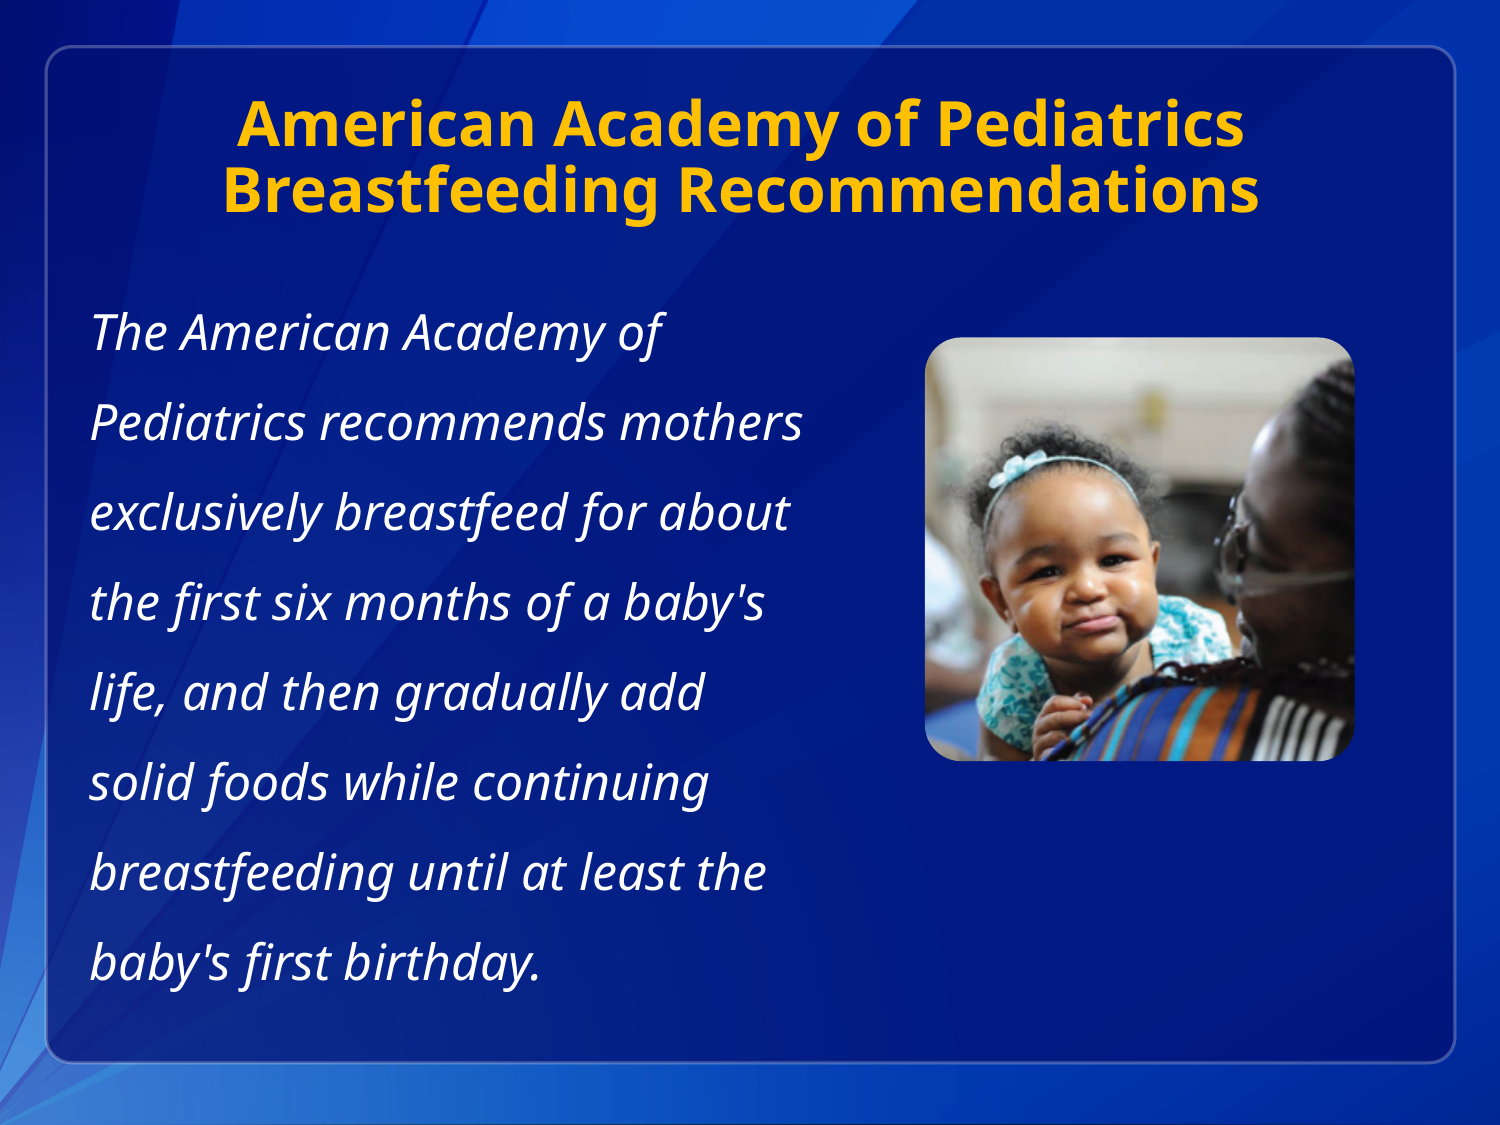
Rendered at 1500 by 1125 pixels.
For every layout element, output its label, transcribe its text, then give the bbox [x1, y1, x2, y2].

list The American Academy of Pediatrics recommends mothers exclusively breastfeed for about the first six months of a baby's life, and then gradually add solid foods while continuing breastfeeding until at least the baby's first birthday. [75, 262, 825, 950]
picture [0, 0, 1500, 1125]
title American Academy of Pediatrics Breastfeeding Recommendations [75, 45, 1425, 233]
